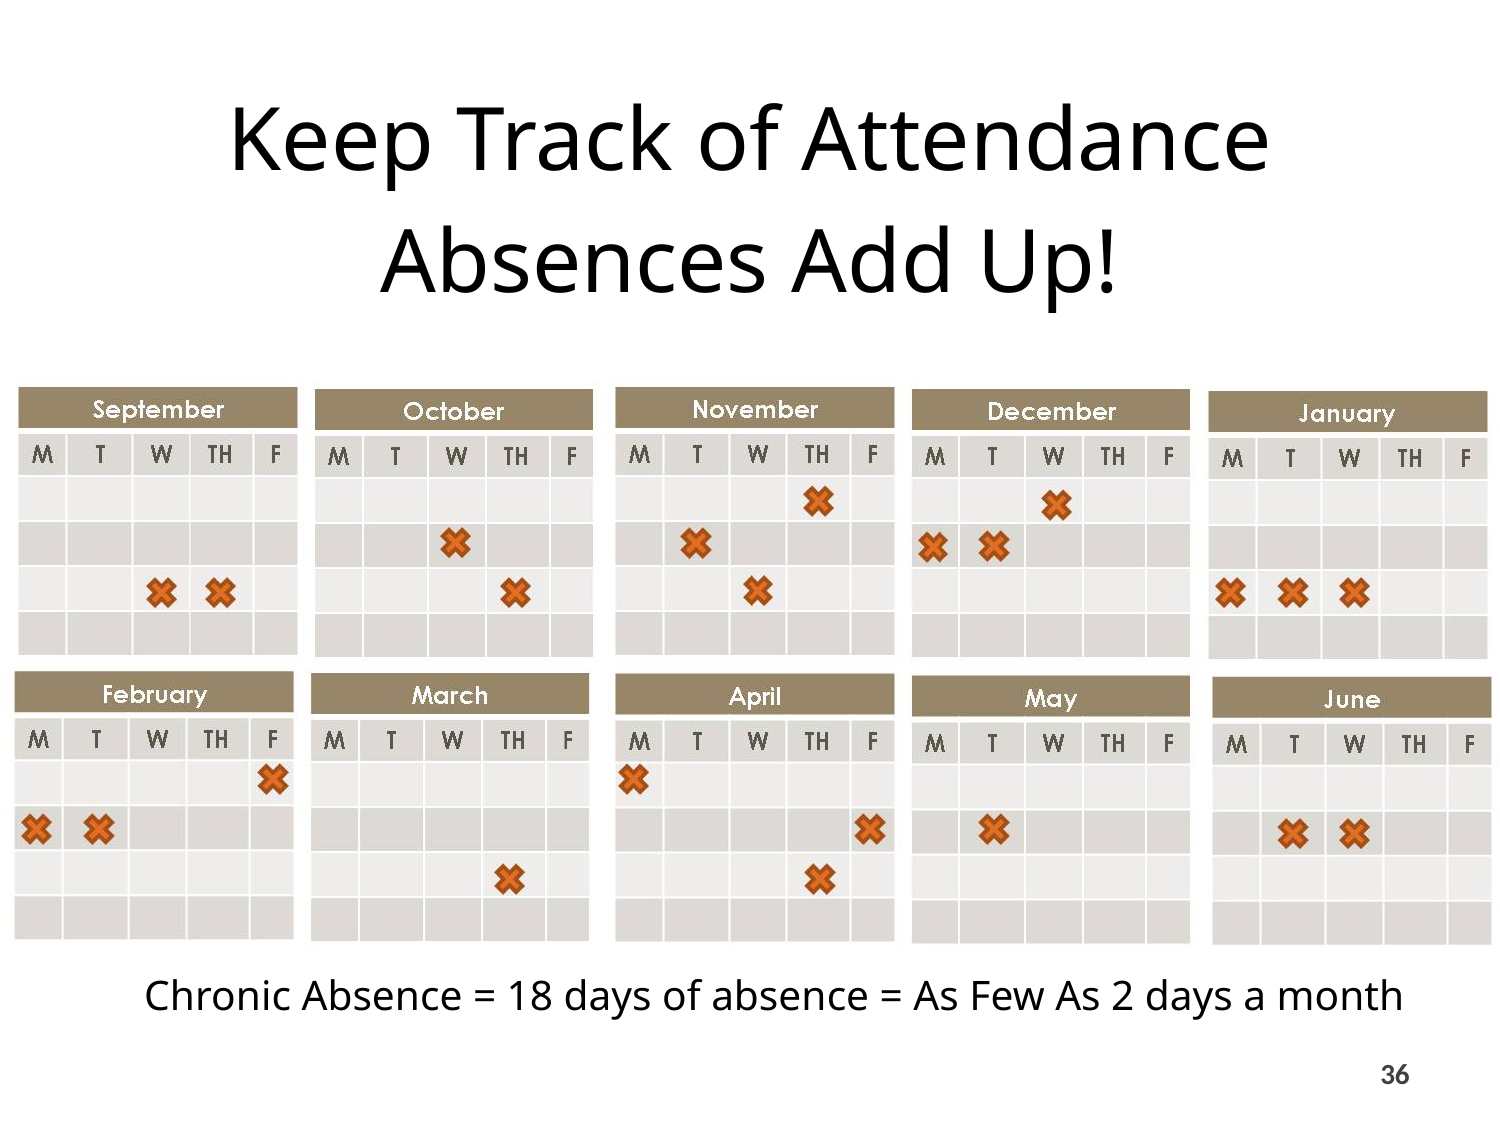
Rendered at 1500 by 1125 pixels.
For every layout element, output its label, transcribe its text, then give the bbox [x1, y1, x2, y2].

list Keep Track of Attendance Absences Add Up! [0, 75, 1500, 374]
slide_number 36 [1074, 1068, 1425, 1103]
list Chronic Absence = 18 days of absence = As Few As 2 days a month [99, 966, 1450, 1068]
picture [2, 374, 1500, 957]
